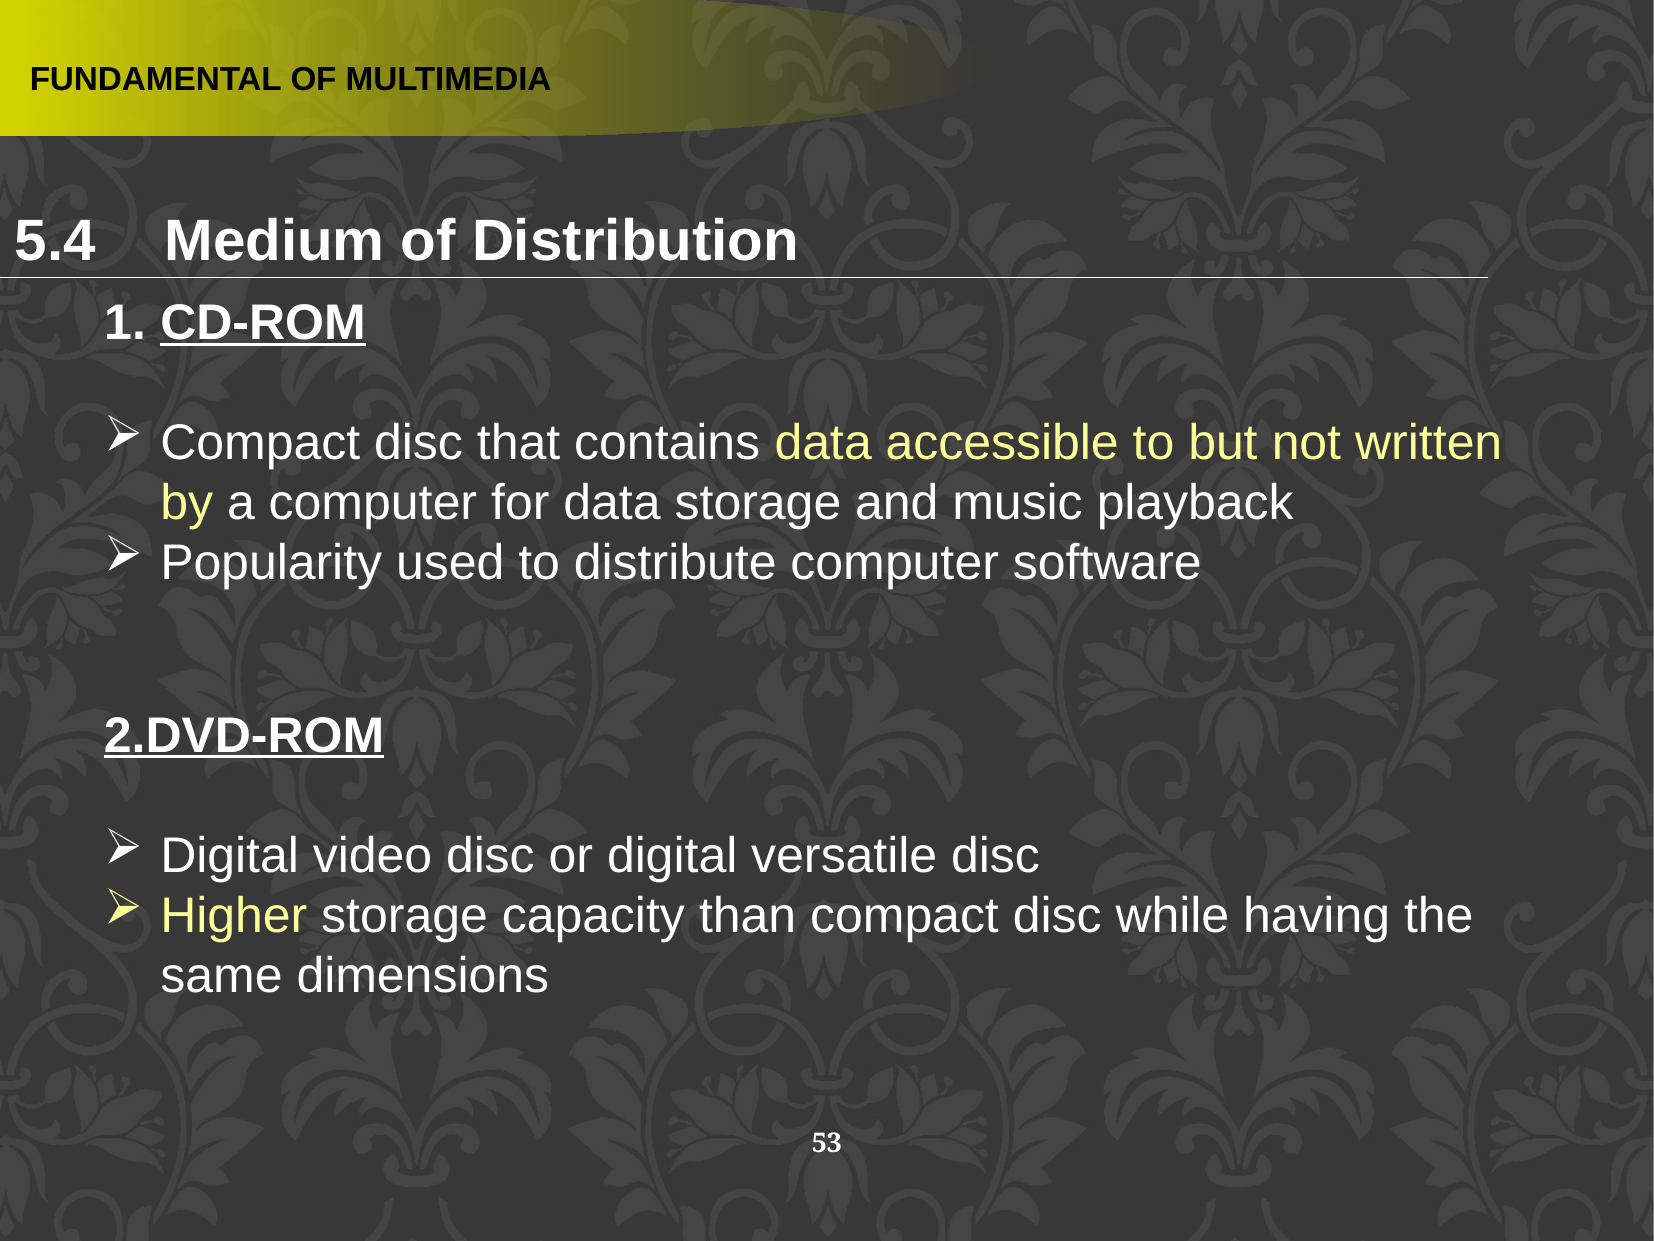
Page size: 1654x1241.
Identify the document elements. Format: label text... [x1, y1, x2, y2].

text_box 5.4 Medium of Distribution [0, 159, 1654, 280]
text_box 2.DVD-ROM Digital video disc or digital versatile disc Higher storage capacity than compact disc while having the same dimensions [89, 695, 1515, 1070]
slide_number 53 [730, 1116, 924, 1172]
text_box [0, 0, 994, 136]
text_box CD-ROM Compact disc that contains data accessible to but not written by a computer for data storage and music playback Popularity used to distribute computer software [89, 282, 1565, 658]
